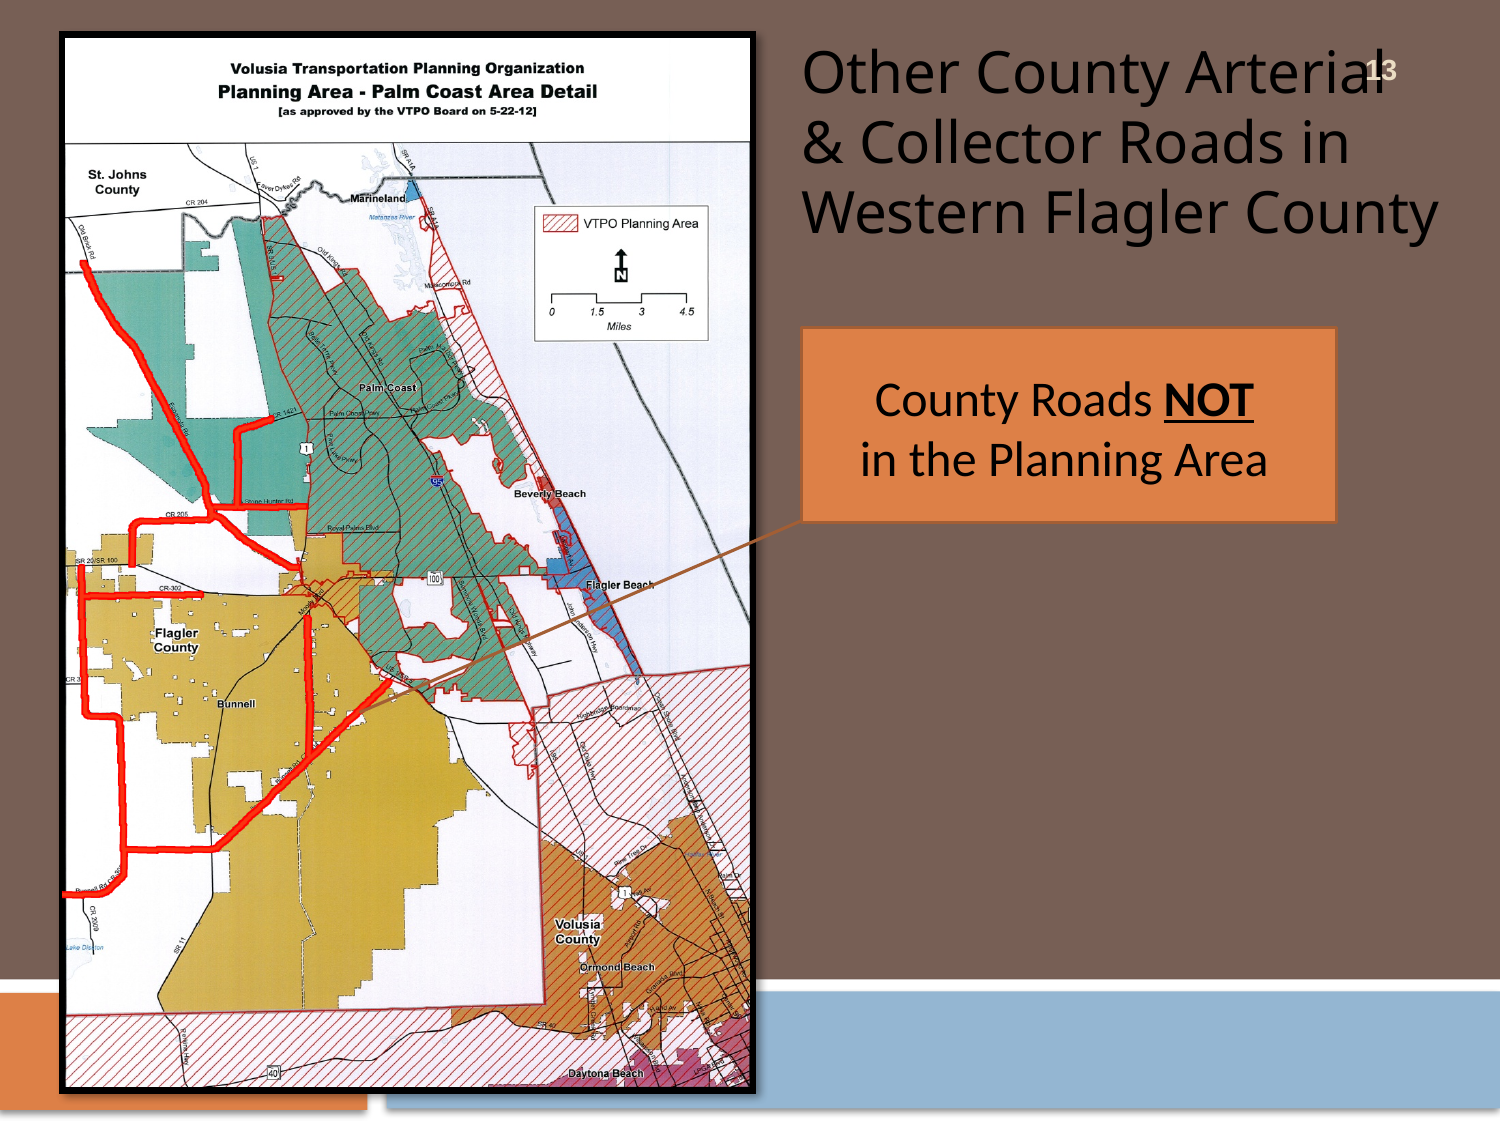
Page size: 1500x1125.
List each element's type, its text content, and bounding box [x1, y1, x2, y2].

text_box County Roads NOT in the Planning Area [837, 359, 1292, 494]
text_box Other County Arterial & Collector Roads in Western Flagler County [786, 28, 1500, 253]
text_box [756, 326, 1338, 543]
picture [62, 37, 751, 1088]
slide_number 13 [1312, 37, 1450, 100]
